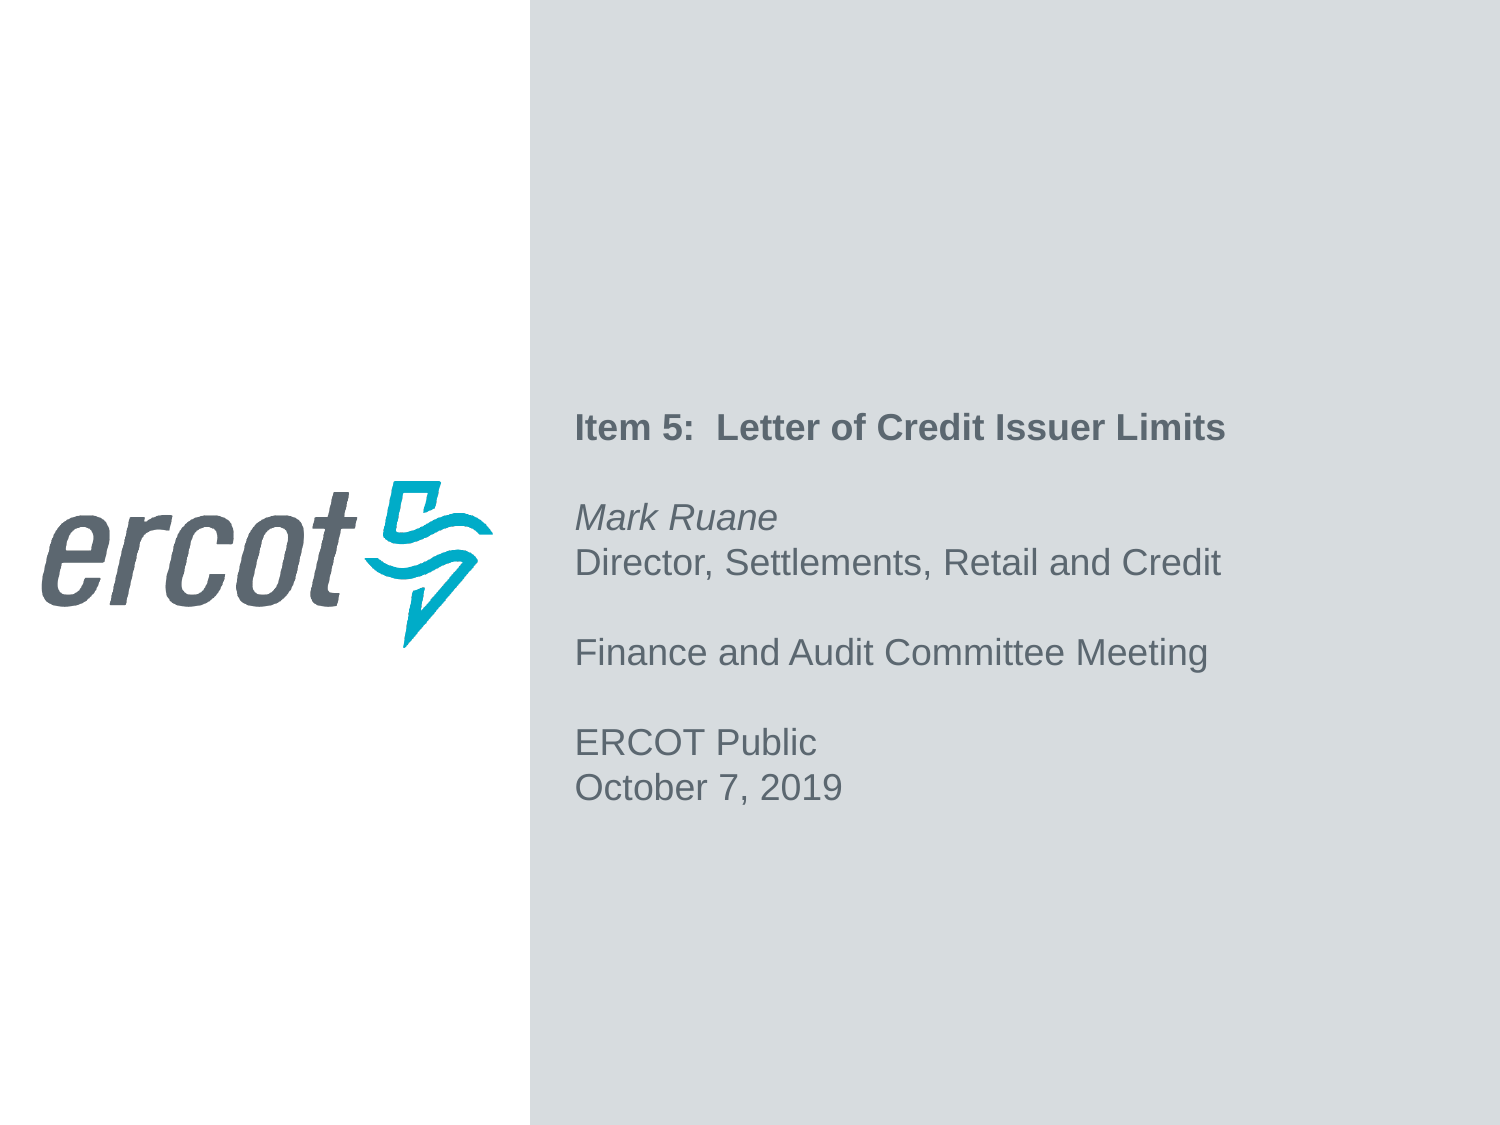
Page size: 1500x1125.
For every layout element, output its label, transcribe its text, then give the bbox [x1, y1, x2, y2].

picture [32, 471, 501, 654]
text_box Item 5: Letter of Credit Issuer Limits Mark Ruane Director, Settlements, Retail and Credit Finance and Audit Committee Meeting ERCOT Public October 7, 2019 [559, 395, 1486, 906]
